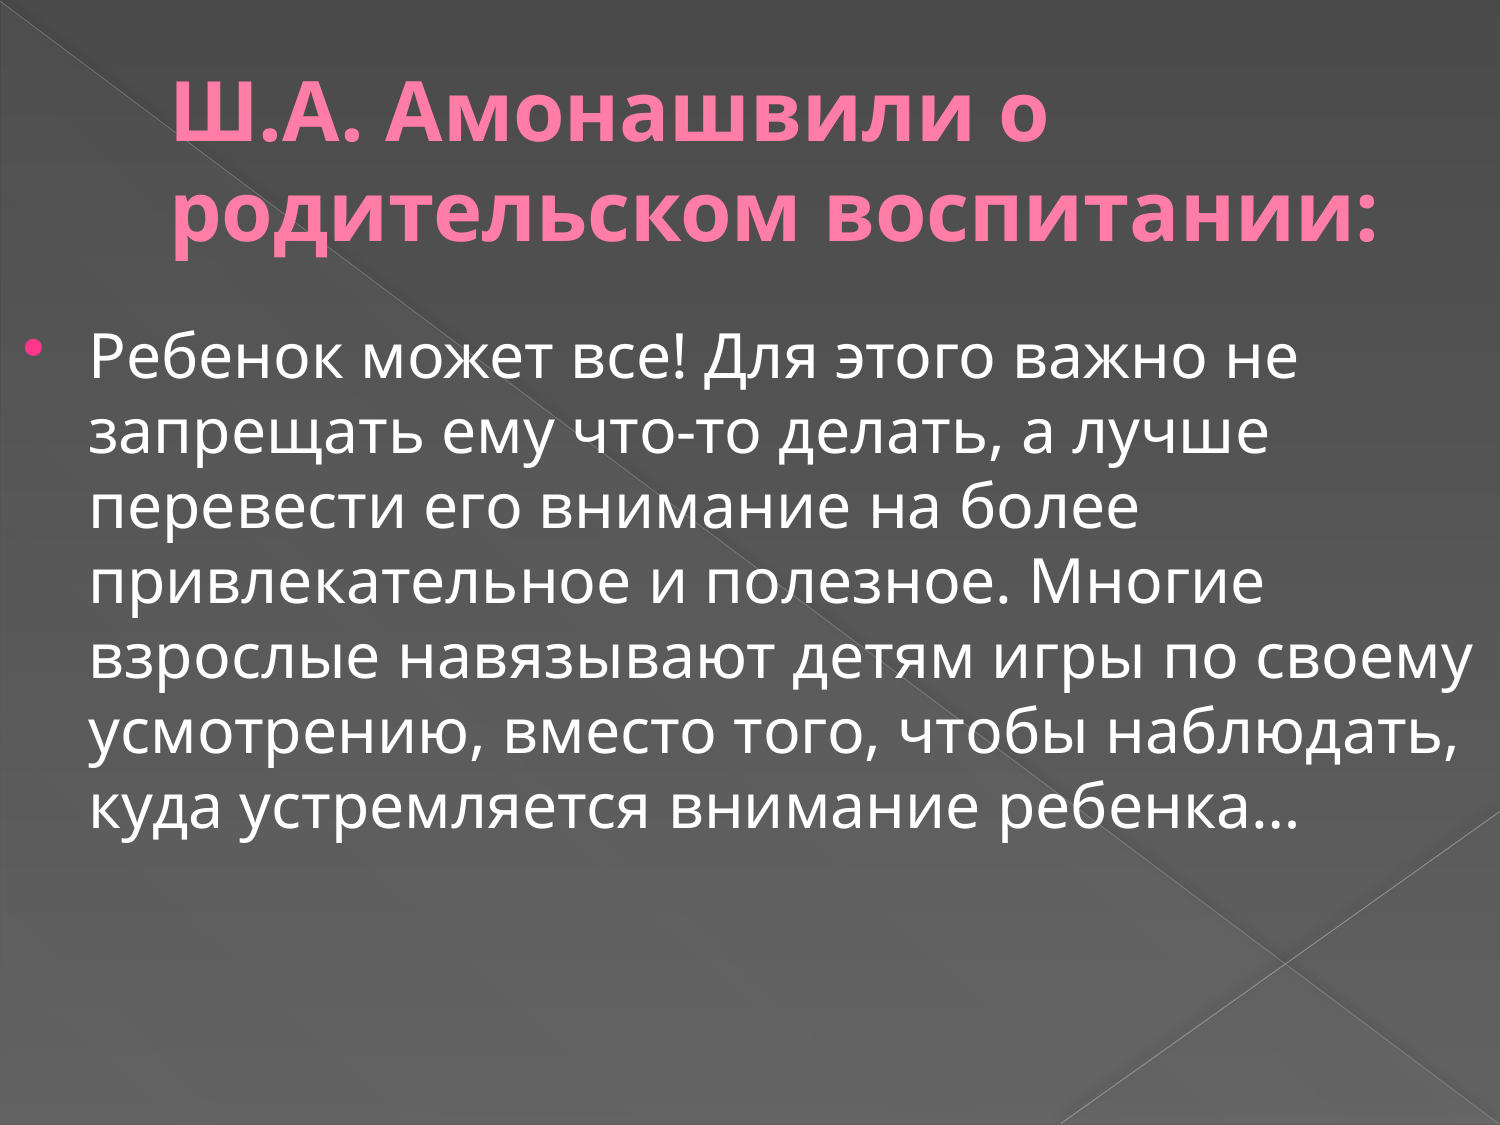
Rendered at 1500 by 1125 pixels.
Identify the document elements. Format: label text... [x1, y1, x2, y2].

list Ребенок может все! Для этого важно не запрещать ему что-то делать, а лучше перевести его внимание на более привлекательное и полезное. Многие взрослые навязывают детям игры по своему усмотрению, вместо того, чтобы наблюдать, куда устремляется внимание ребенка… [0, 308, 1500, 1125]
title Ш.А. Амонашвили о родительском воспитании: [75, 43, 1425, 274]
